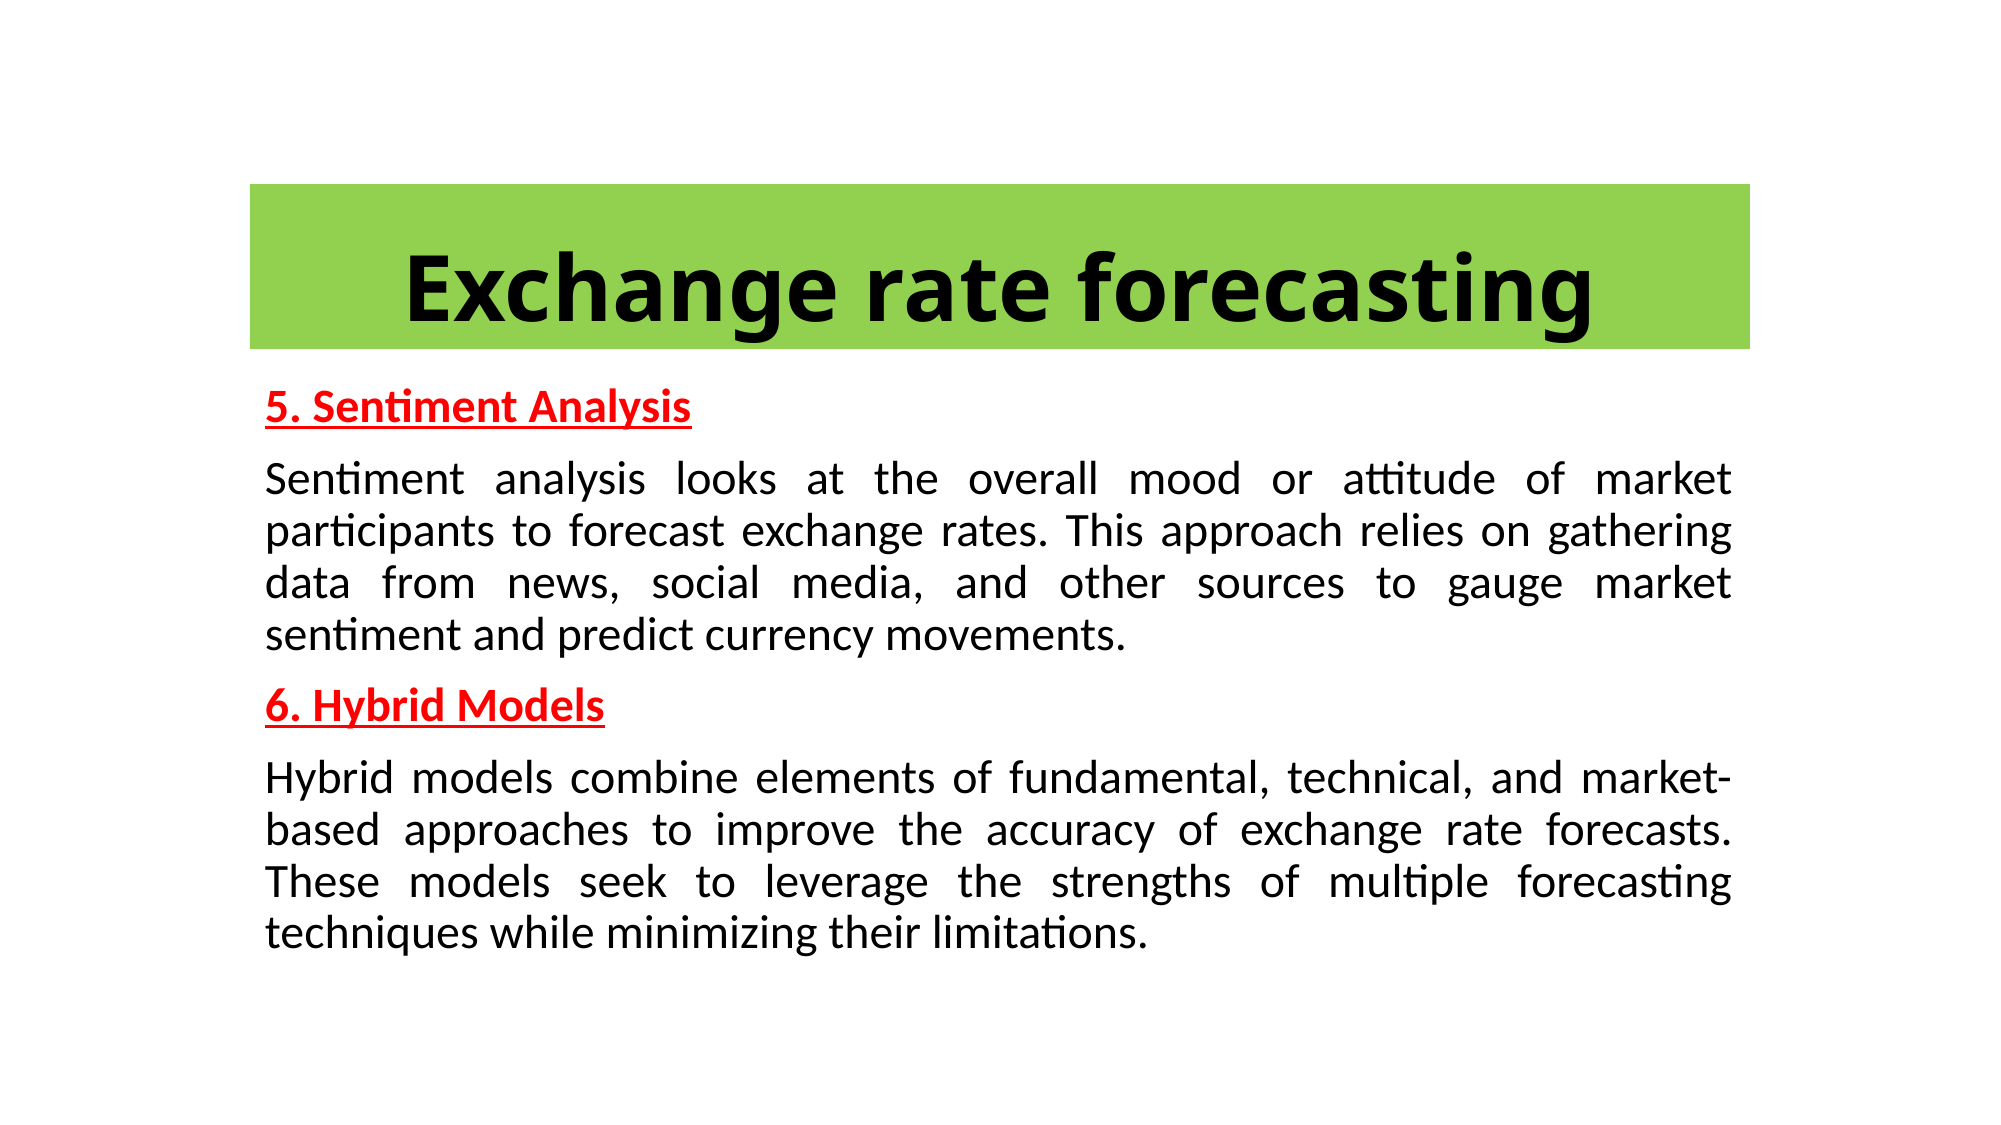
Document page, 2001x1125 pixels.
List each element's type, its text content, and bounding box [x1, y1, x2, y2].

title Exchange rate forecasting [249, 184, 1750, 350]
subtitle 5. Sentiment Analysis Sentiment analysis looks at the overall mood or attitude of market participants to forecast exchange rates. This approach relies on gathering data from news, social media, and other sources to gauge market sentiment and predict currency movements. 6. Hybrid Models Hybrid models combine elements of fundamental, technical, and market-based approaches to improve the accuracy of exchange rate forecasts. These models seek to leverage the strengths of multiple forecasting techniques while minimizing their limitations. [249, 373, 1750, 968]
